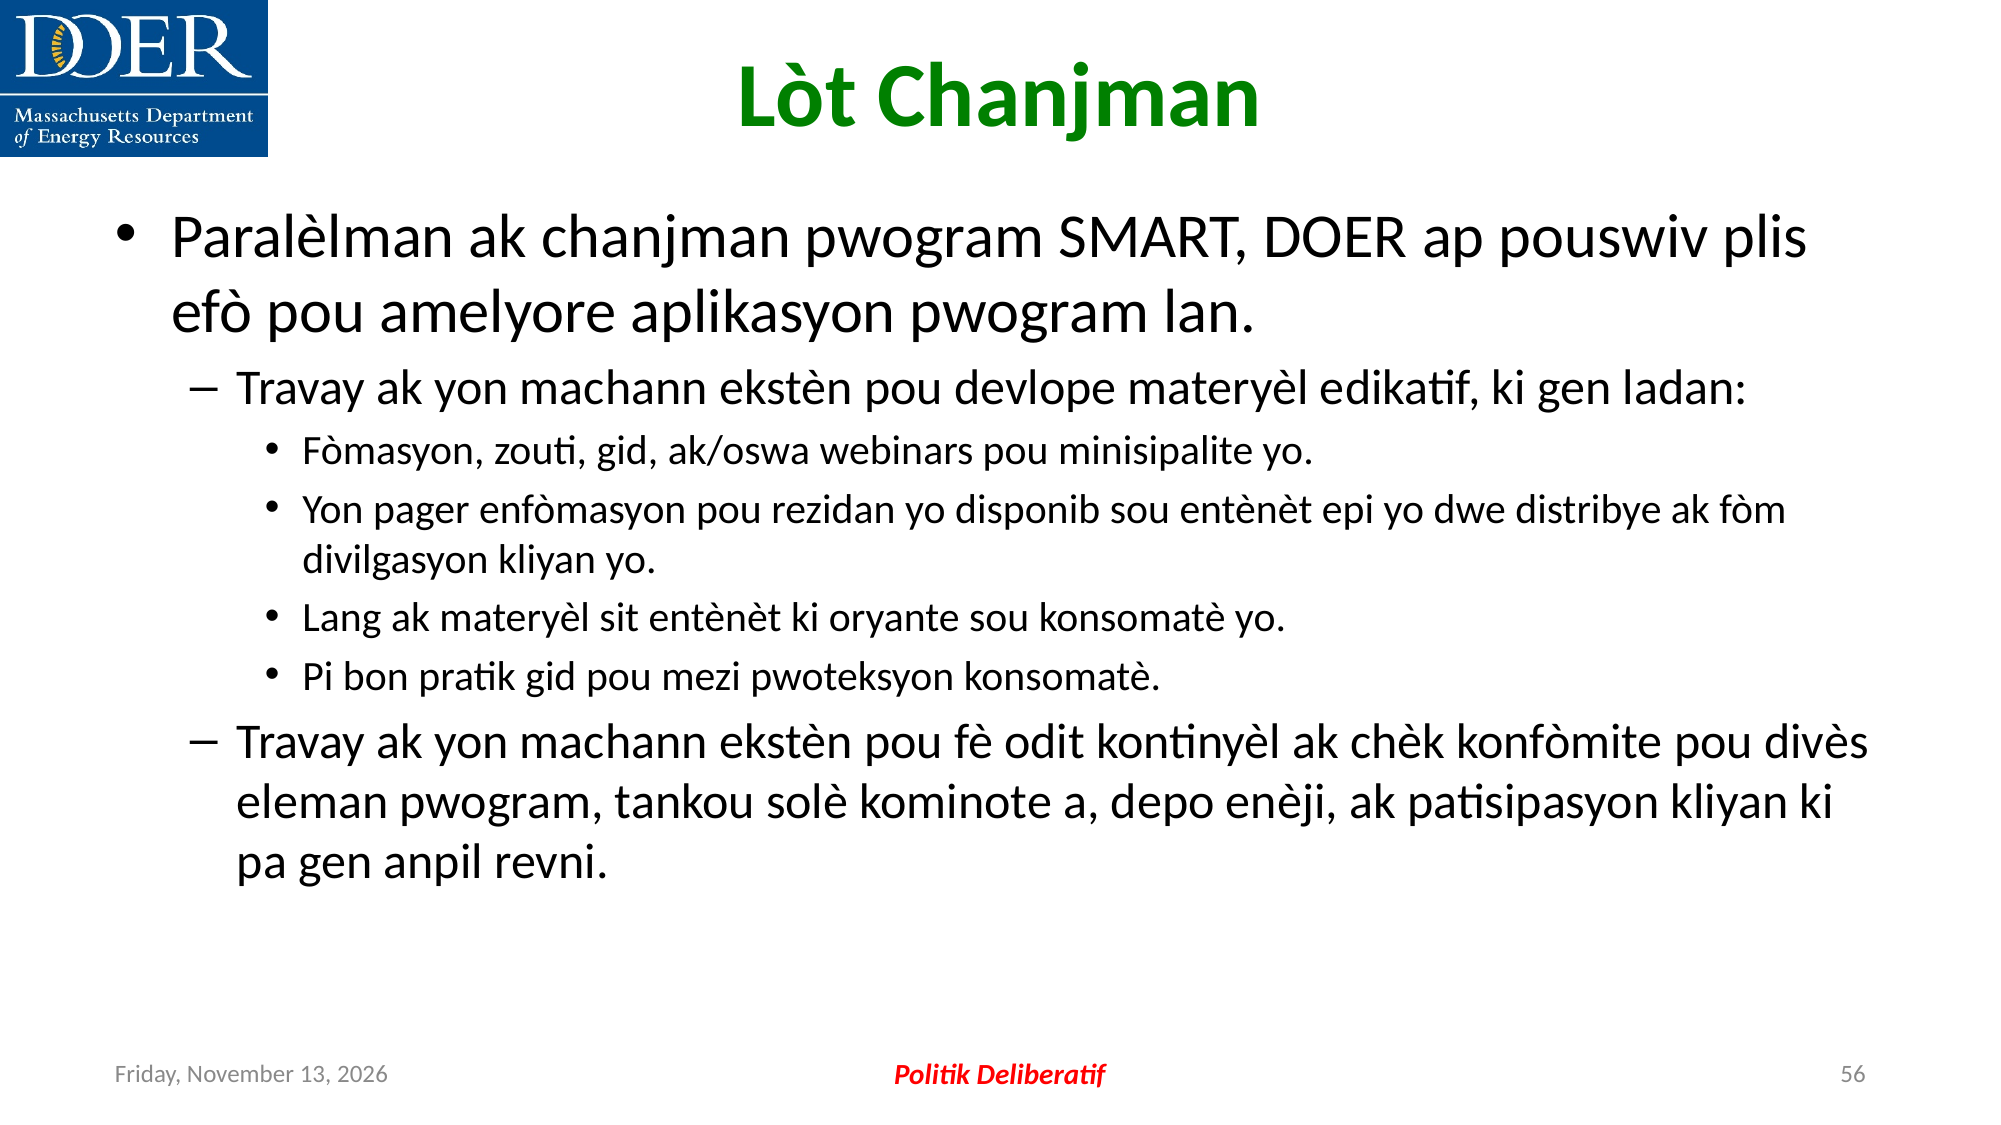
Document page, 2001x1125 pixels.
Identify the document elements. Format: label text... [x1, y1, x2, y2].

footer Politik Deliberatif [683, 1042, 1317, 1103]
slide_number 56 [1414, 1042, 1881, 1103]
picture [0, 0, 268, 157]
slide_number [99, 1042, 567, 1103]
title Lòt Chanjman [99, 24, 1900, 155]
list Paralèlman ak chanjman pwogram SMART, DOER ap pouswiv plis efò pou amelyore aplikasyon pwogram lan. Travay ak yon machann ekstèn pou devlope materyèl edikatif, ki gen ladan: Fòmasyon, zouti, gid, ak/oswa webinars pou minisipalite yo. Yon pager enfòmasyon pou rezidan yo disponib sou entènèt epi yo dwe distribye ak fòm divilgasyon kliyan yo. Lang ak materyèl sit entènèt ki oryante sou konsomatè yo. Pi bon pratik gid pou mezi pwoteksyon konsomatè. Travay ak yon machann ekstèn pou fè odit kontinyèl ak chèk konfòmite pou divès eleman pwogram, tankou solè kominote a, depo enèji, ak patisipasyon kliyan ki pa gen anpil revni. [99, 187, 1900, 1043]
